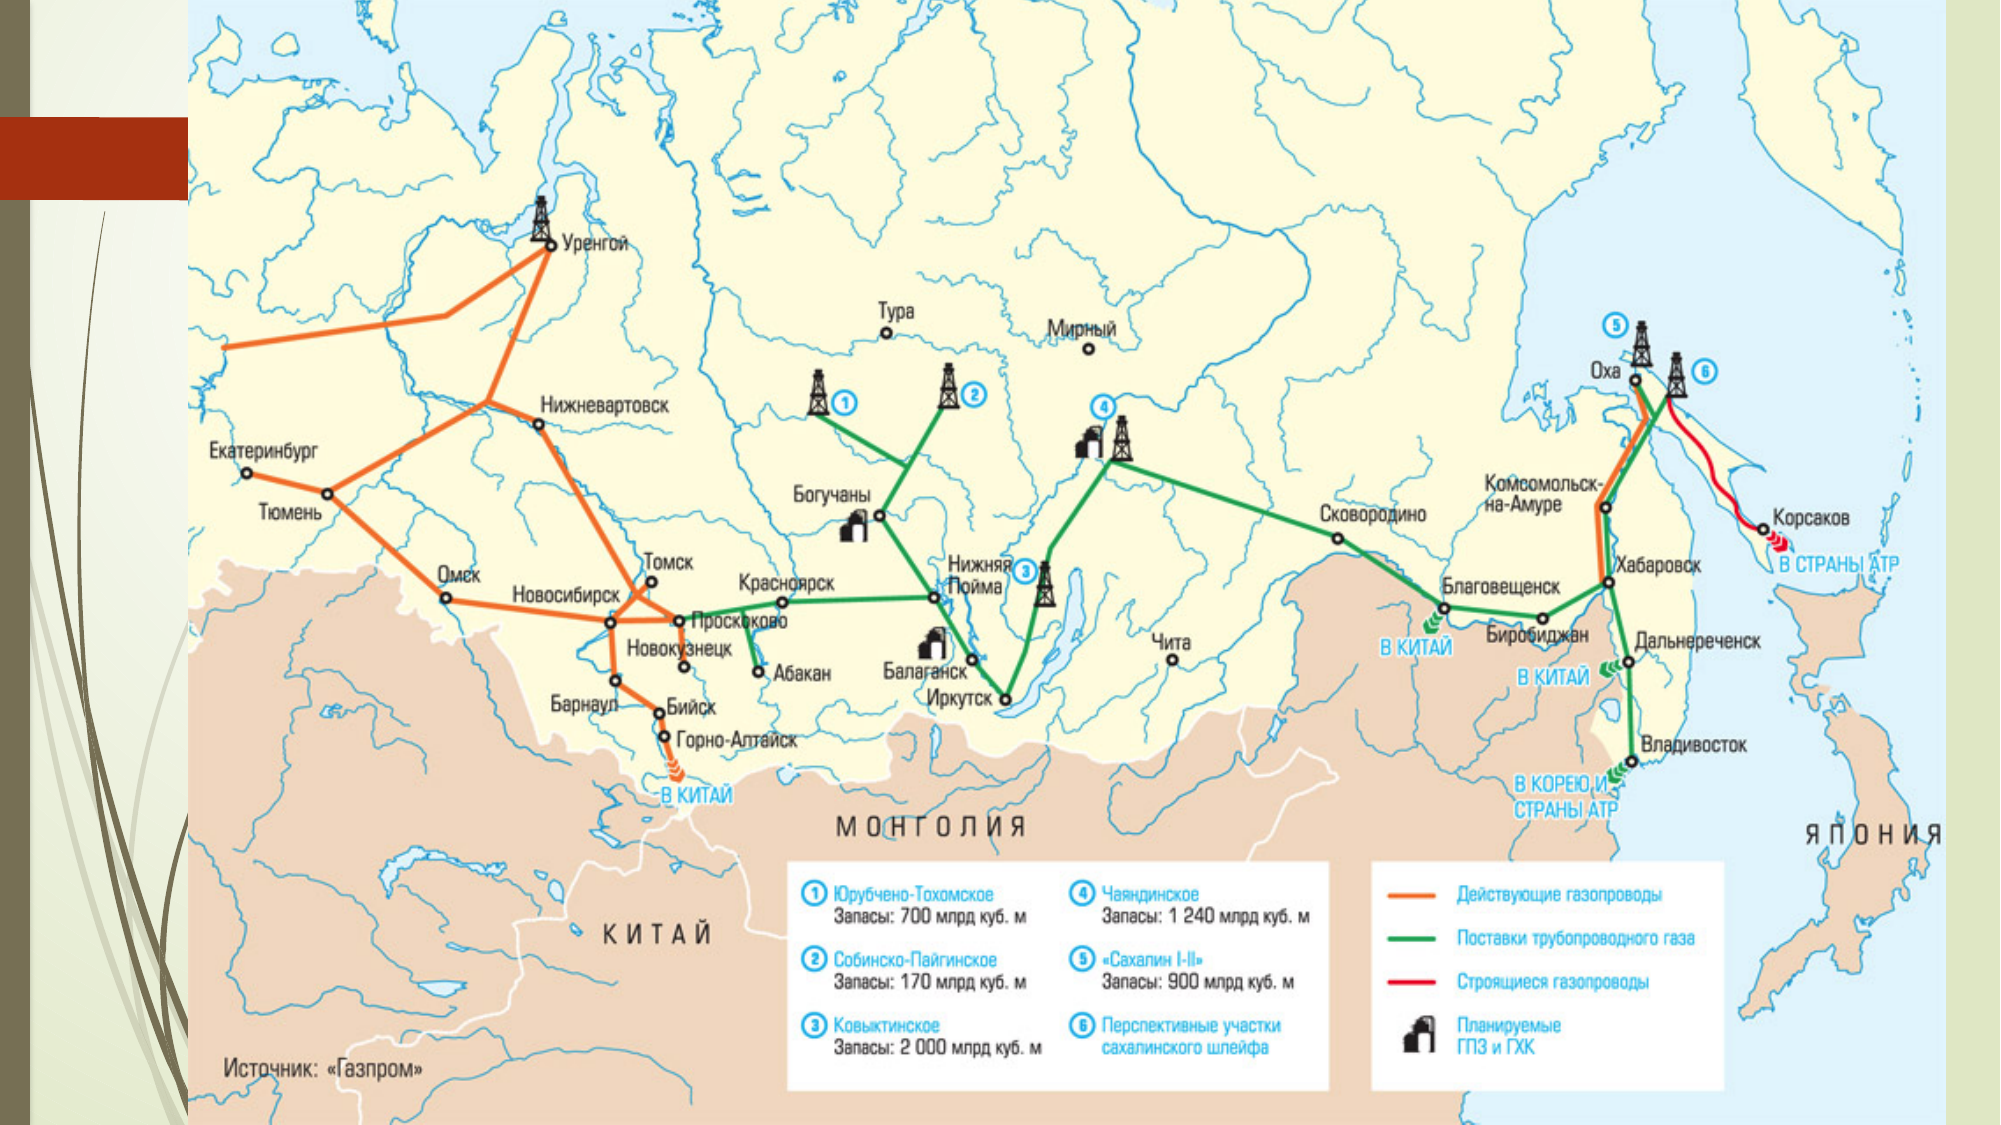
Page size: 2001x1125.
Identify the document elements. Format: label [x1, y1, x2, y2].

picture [187, 0, 1947, 1125]
